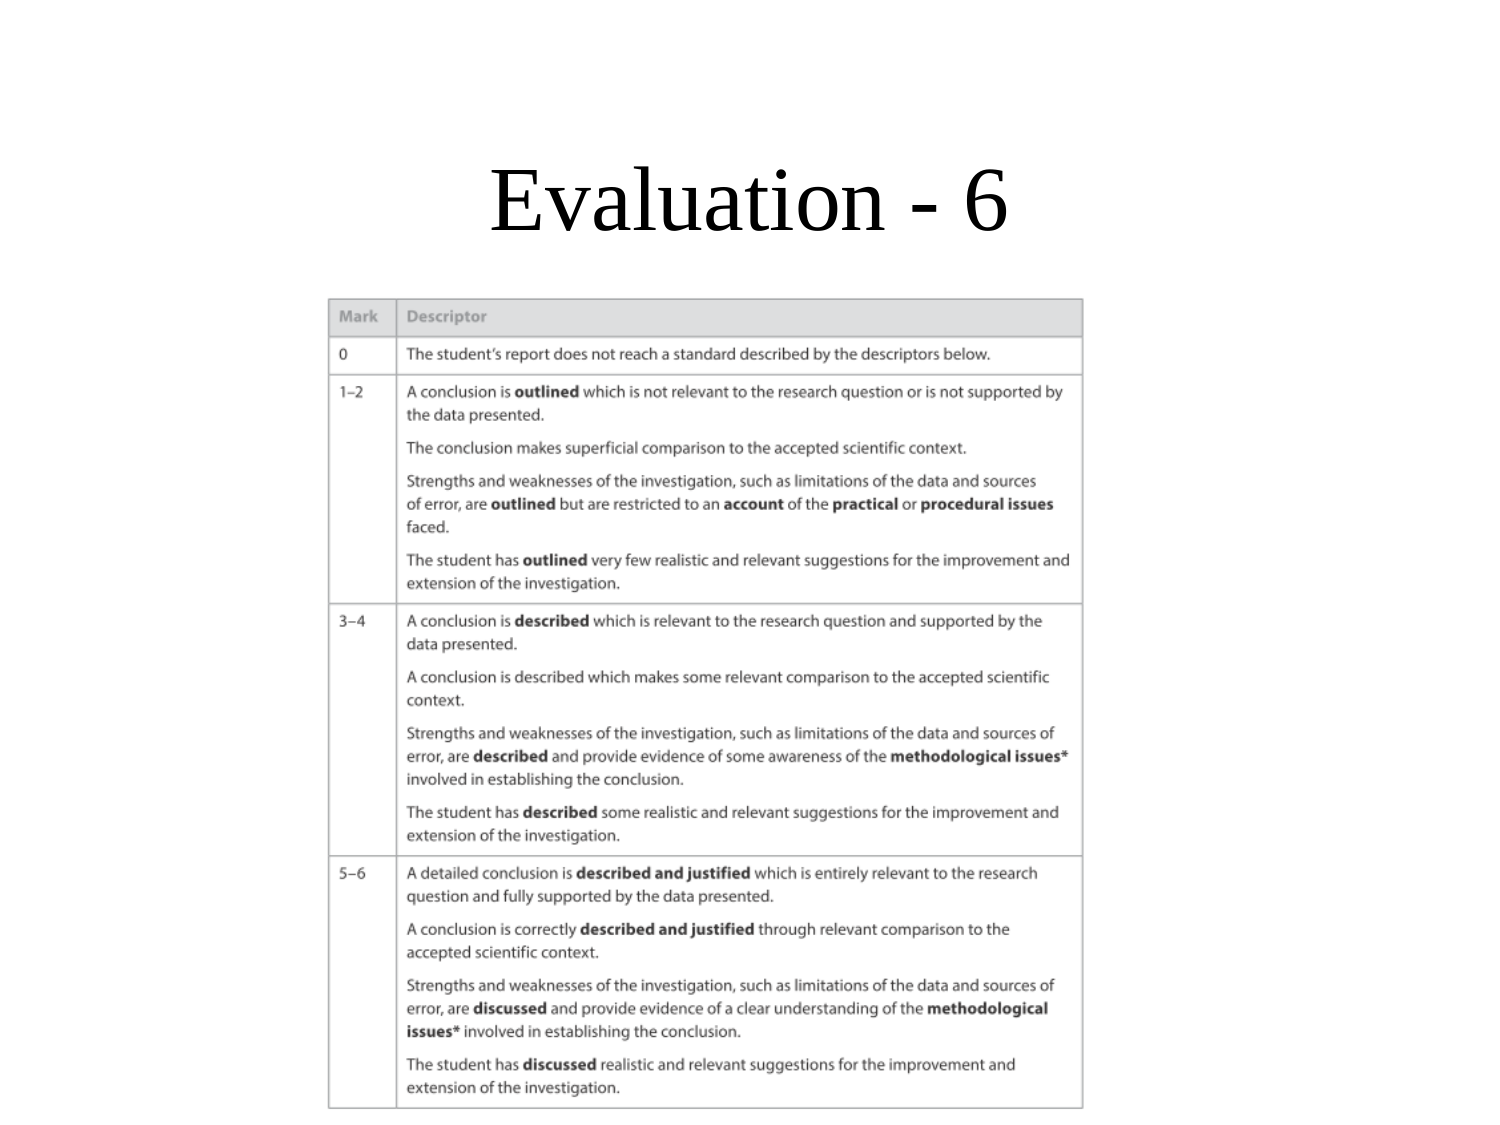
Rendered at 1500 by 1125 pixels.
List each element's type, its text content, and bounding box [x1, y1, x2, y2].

picture [324, 292, 1097, 1125]
title Evaluation - 6 [112, 99, 1388, 288]
